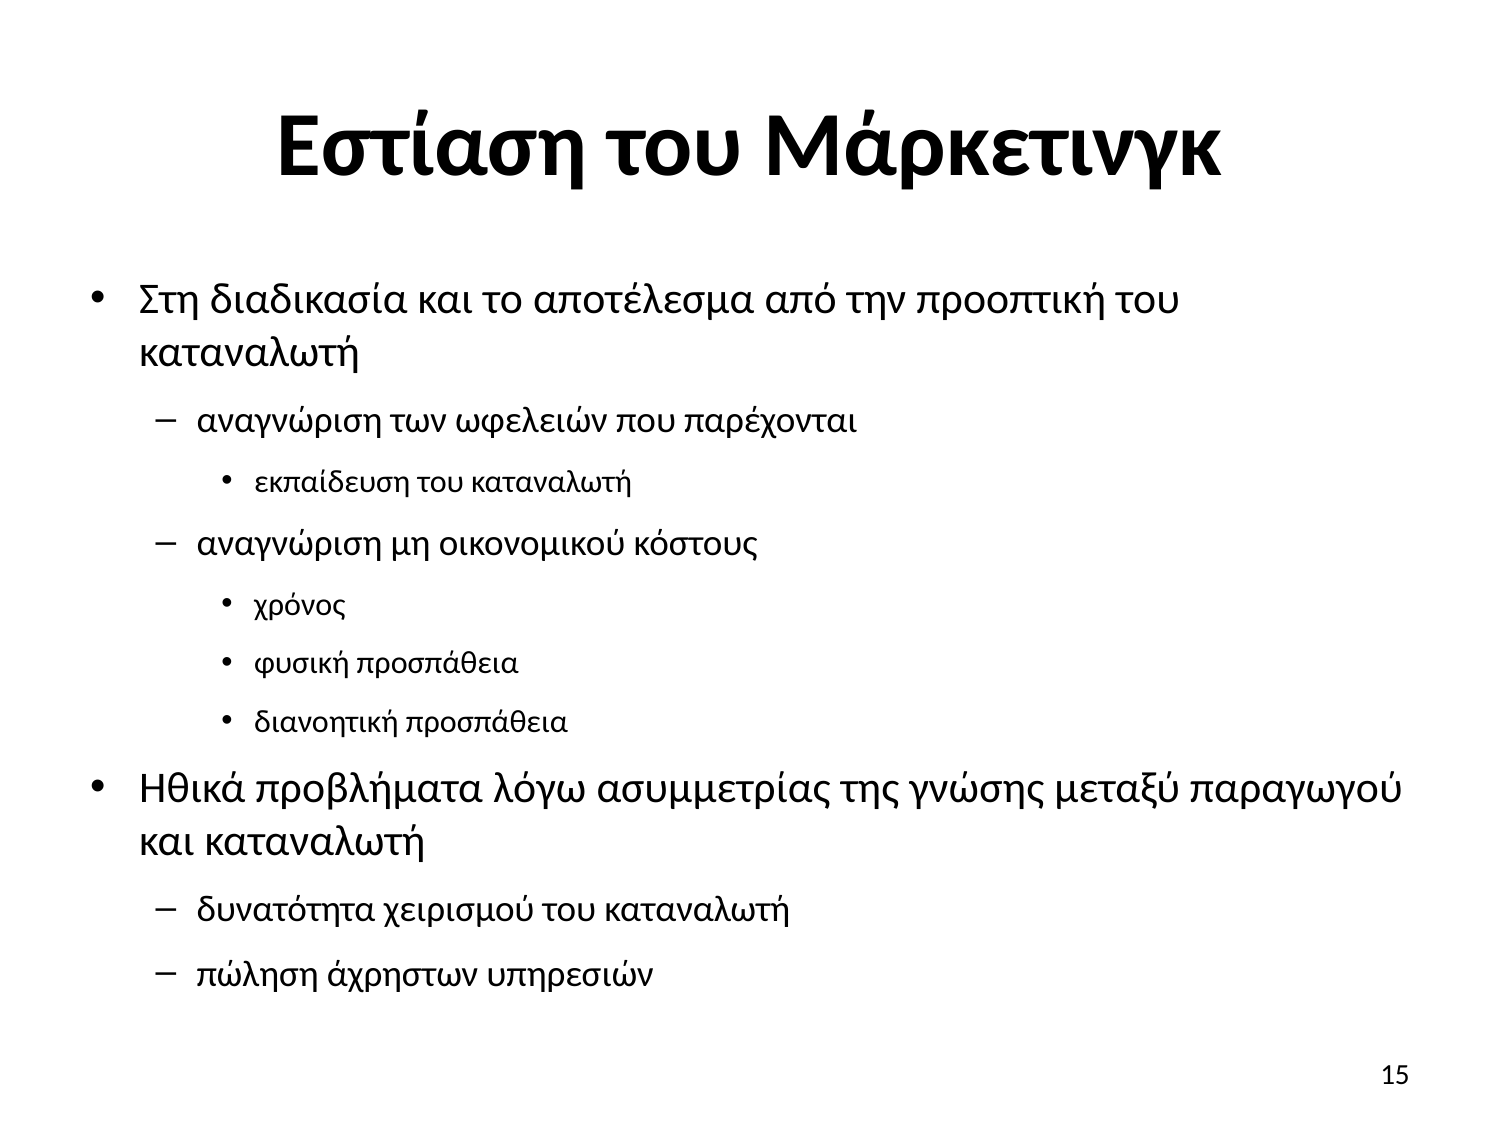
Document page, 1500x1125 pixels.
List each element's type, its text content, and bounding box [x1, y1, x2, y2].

list Στη διαδικασία και το αποτέλεσμα από την προοπτική του καταναλωτή αναγνώριση των ωφελειών που παρέχονται εκπαίδευση του καταναλωτή αναγνώριση μη οικονομικού κόστους χρόνος φυσική προσπάθεια διανοητική προσπάθεια Ηθικά προβλήματα λόγω ασυμμετρίας της γνώσης μεταξύ παραγωγού και καταναλωτή δυνατότητα χειρισμού του καταναλωτή πώληση άχρηστων υπηρεσιών [75, 262, 1425, 1005]
title Εστίαση του Μάρκετινγκ [75, 45, 1425, 233]
slide_number 15 [1074, 1042, 1425, 1103]
